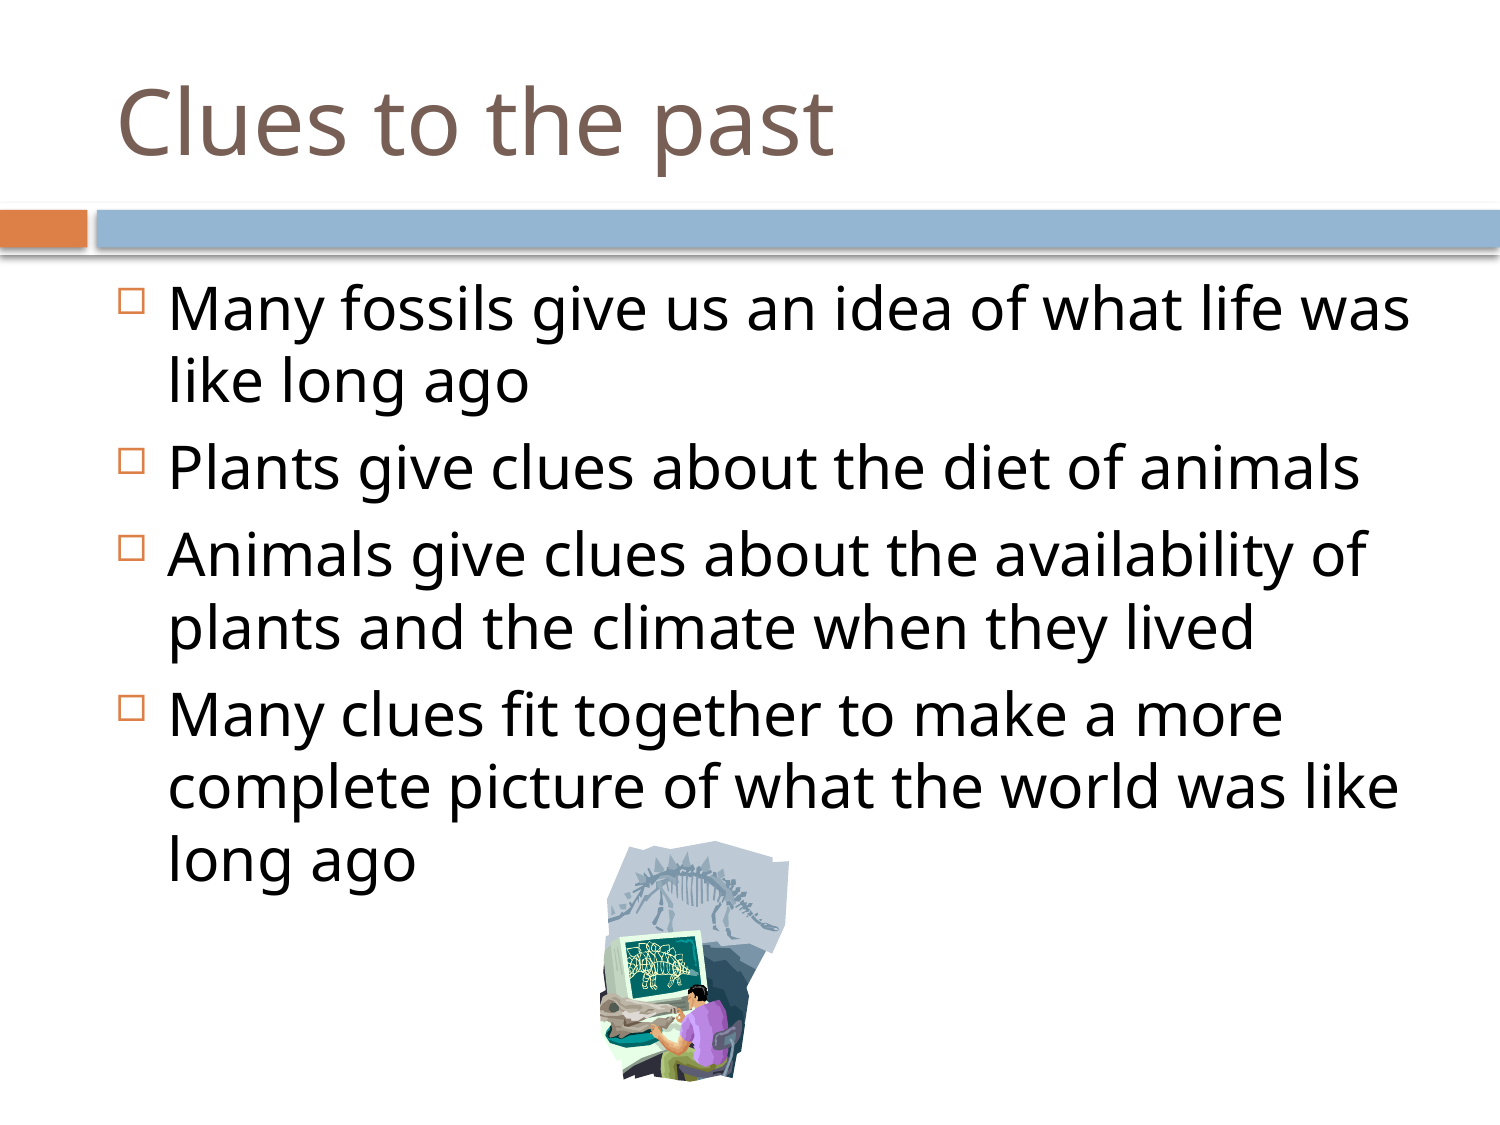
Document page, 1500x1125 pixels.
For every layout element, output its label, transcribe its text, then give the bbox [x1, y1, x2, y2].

picture [599, 837, 793, 1086]
title Clues to the past [100, 37, 1438, 200]
list Many fossils give us an idea of what life was like long ago Plants give clues about the diet of animals Animals give clues about the availability of plants and the climate when they lived Many clues fit together to make a more complete picture of what the world was like long ago [100, 262, 1438, 1000]
